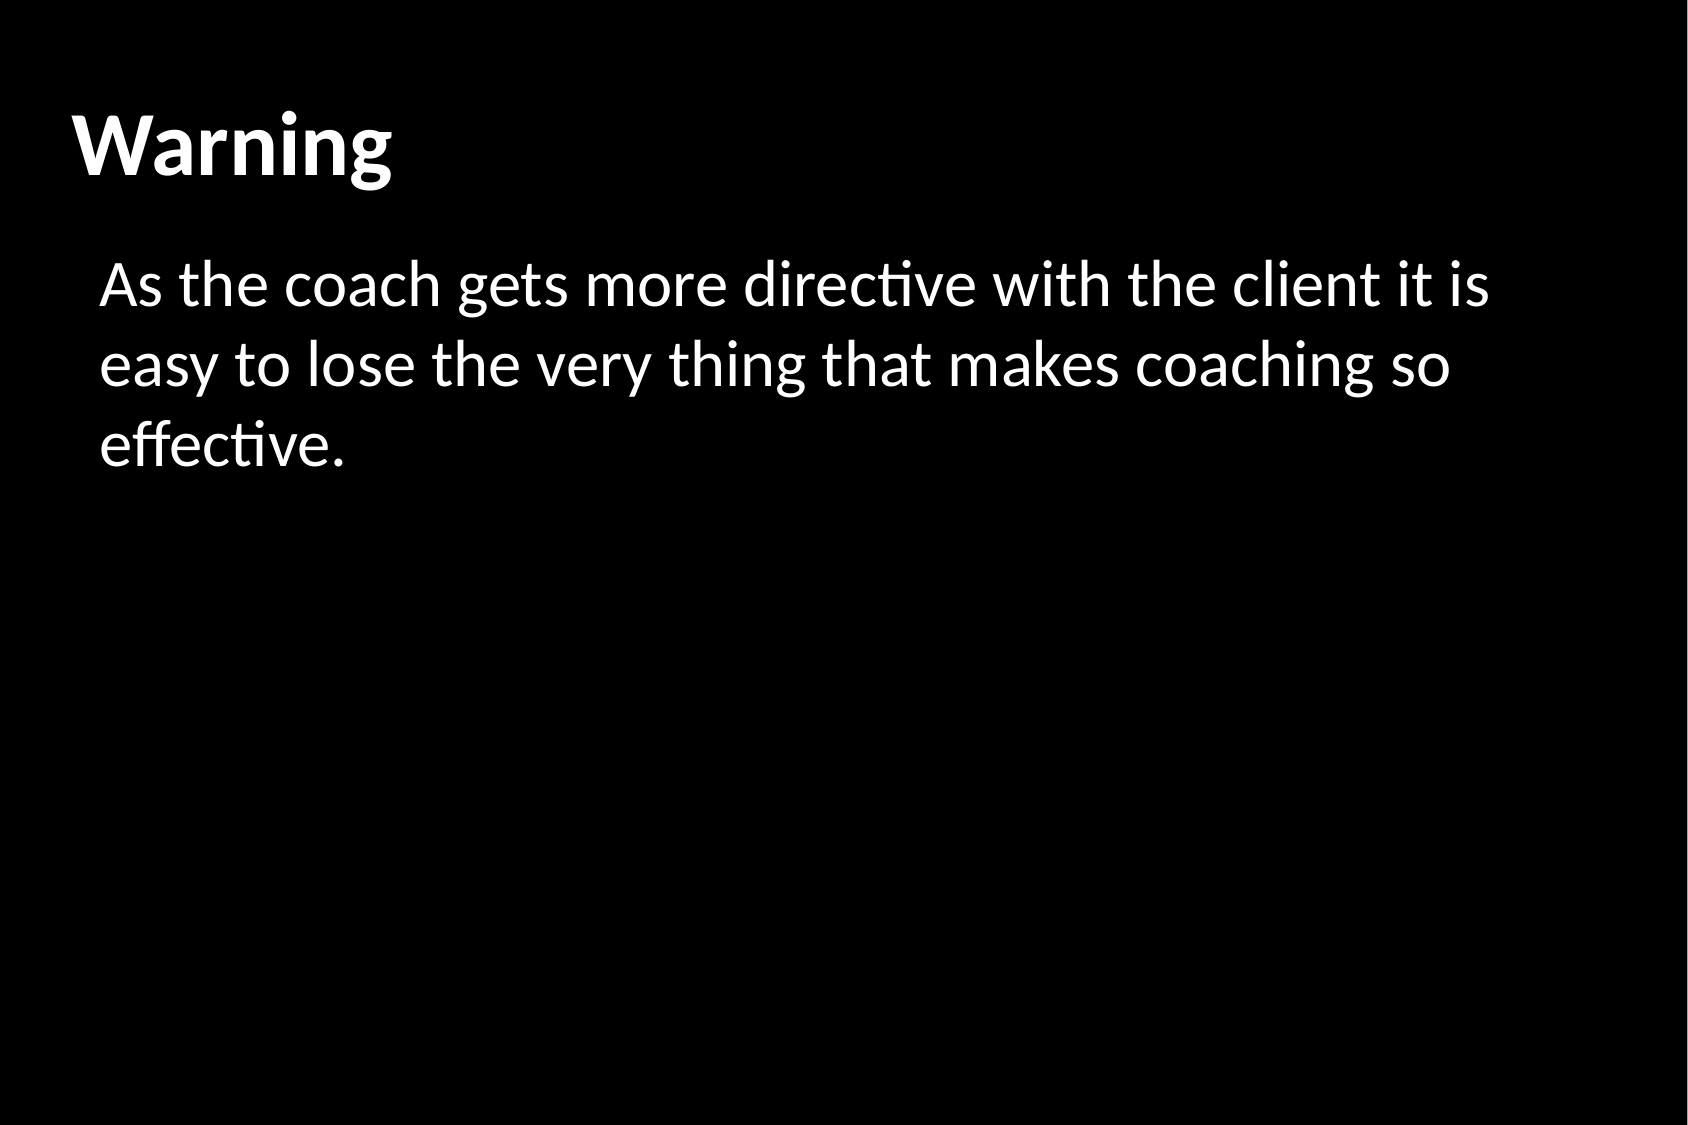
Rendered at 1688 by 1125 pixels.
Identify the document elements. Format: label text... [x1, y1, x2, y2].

title Warning [56, 45, 1604, 233]
list As the coach gets more directive with the client it is easy to lose the very thing that makes coaching so effective. [84, 232, 1604, 1005]
